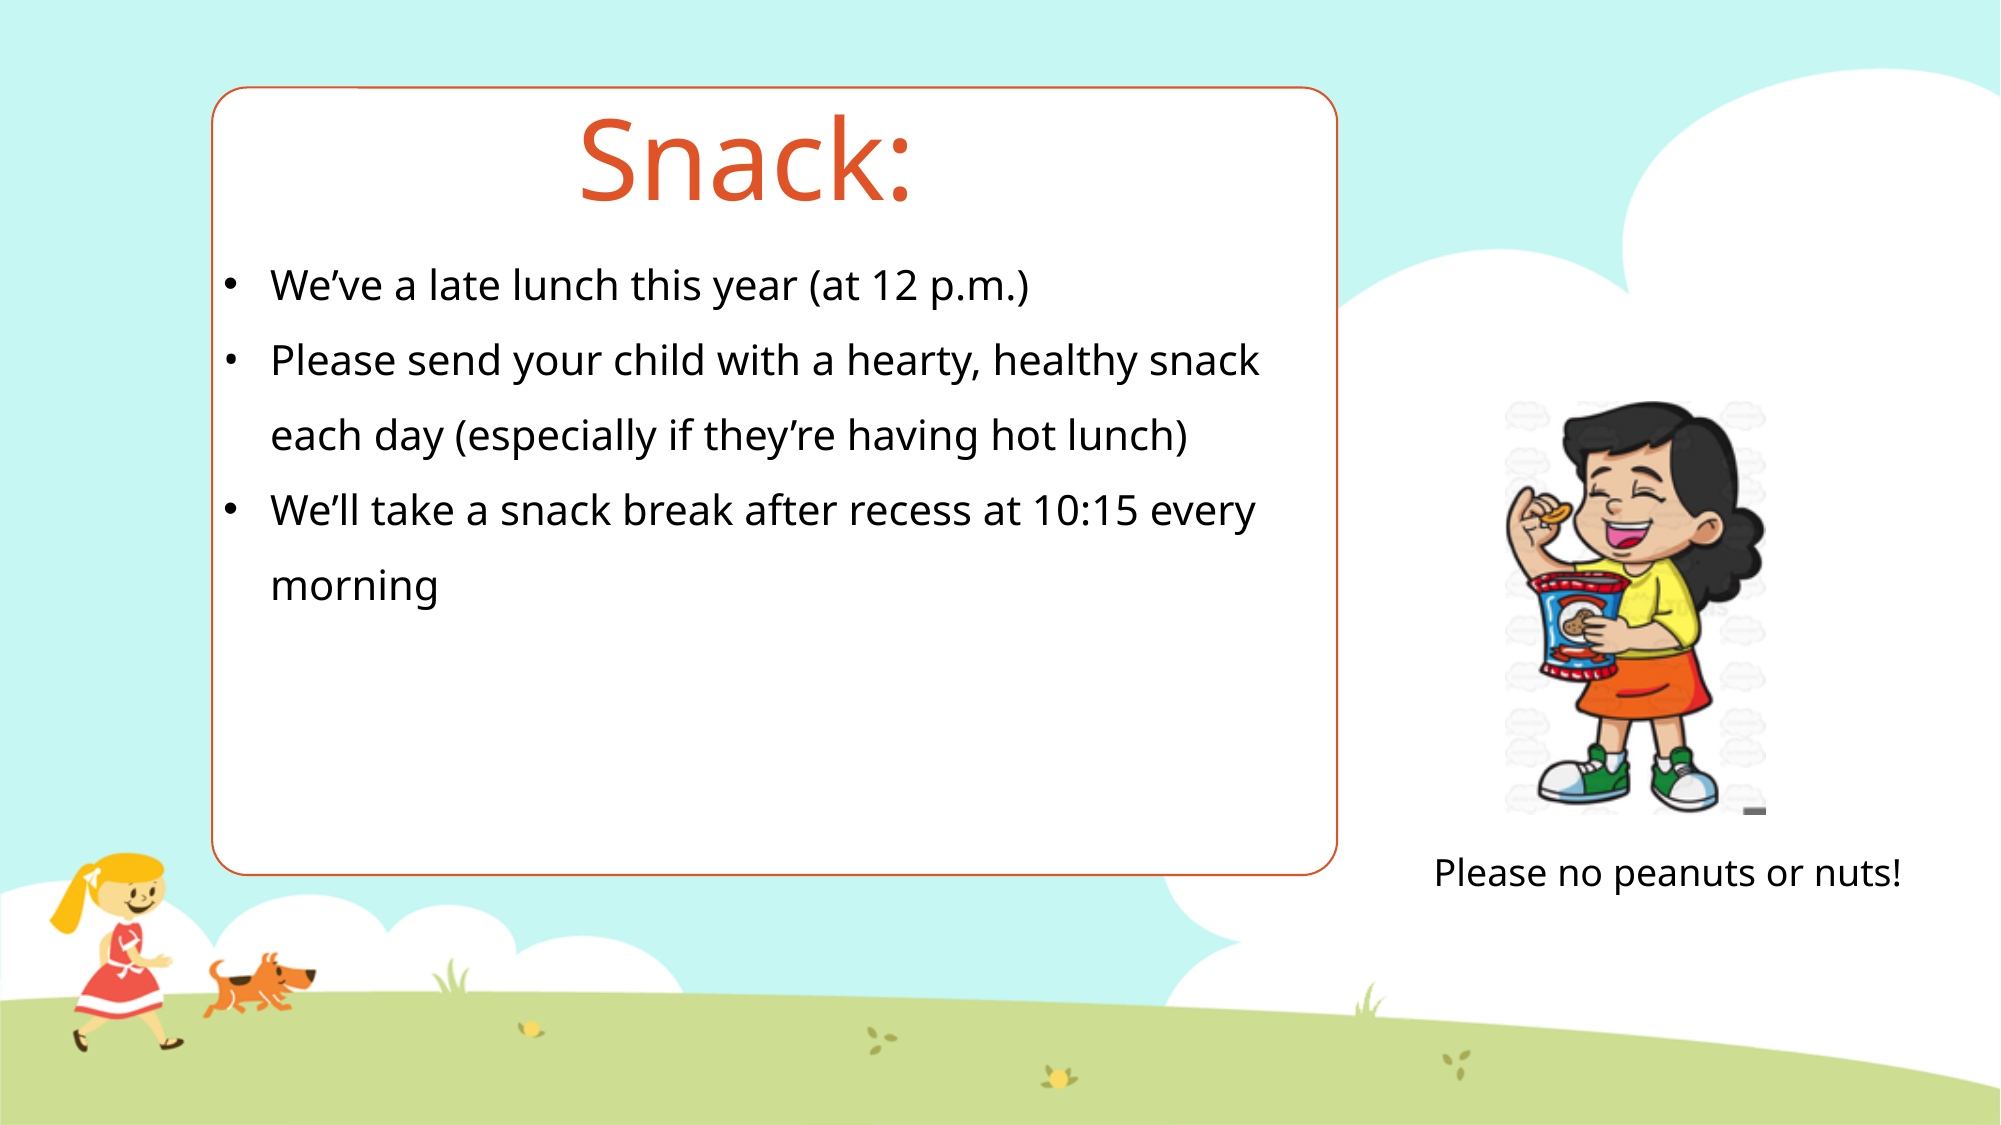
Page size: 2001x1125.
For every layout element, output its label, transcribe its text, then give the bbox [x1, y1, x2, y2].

text_box Please no peanuts or nuts! [1418, 841, 1945, 947]
title Snack: [562, 80, 1031, 226]
picture [0, 0, 2001, 1125]
text_box We’ve a late lunch this year (at 12 p.m.) Please send your child with a hearty, healthy snack each day (especially if they’re having hot lunch) We’ll take a snack break after recess at 10:15 every morning [208, 226, 1342, 617]
